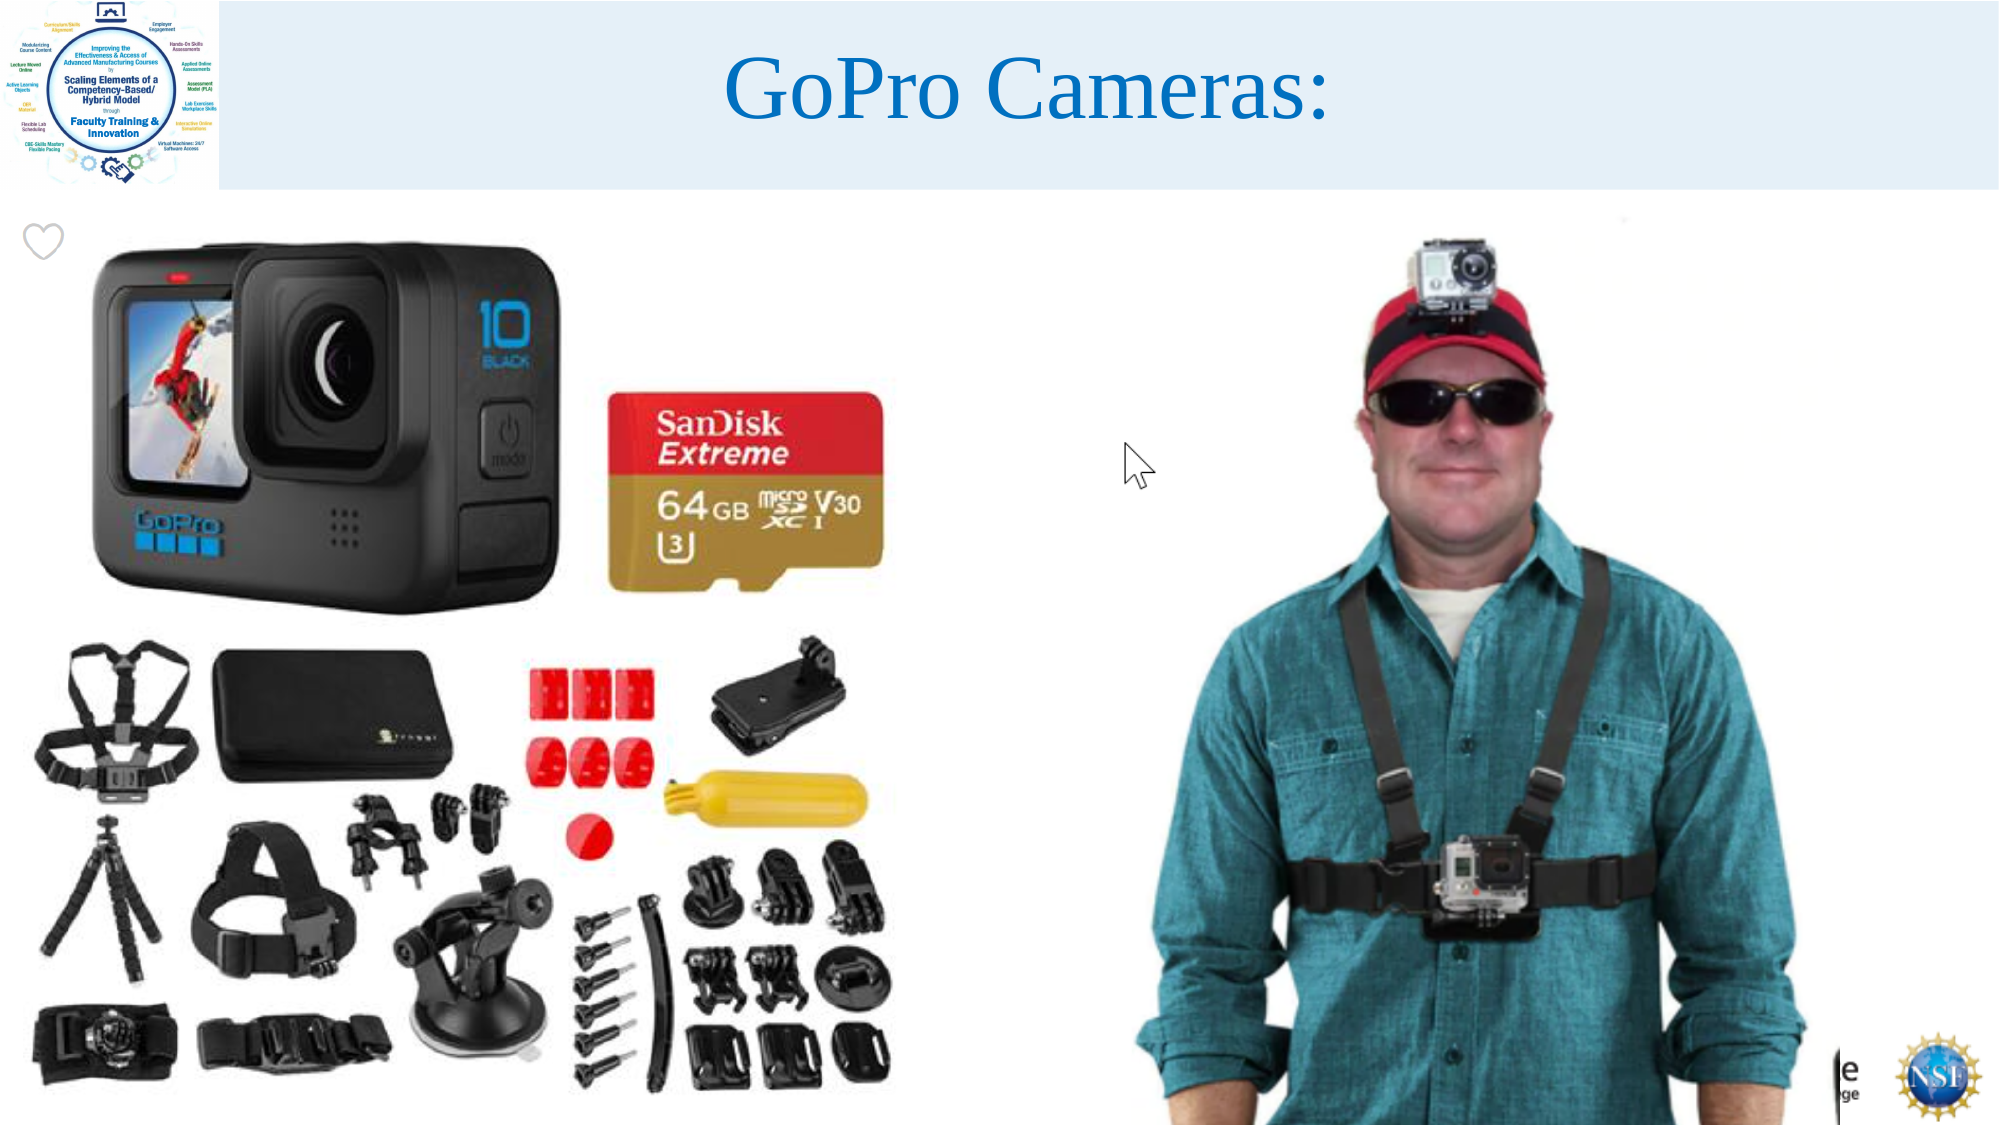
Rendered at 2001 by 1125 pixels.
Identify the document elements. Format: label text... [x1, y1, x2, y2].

picture [20, 223, 907, 1125]
text_box [0, 0, 2000, 191]
picture [0, 1, 219, 190]
picture [1075, 207, 1987, 1125]
text_box GoPro Cameras: [708, 19, 1348, 144]
